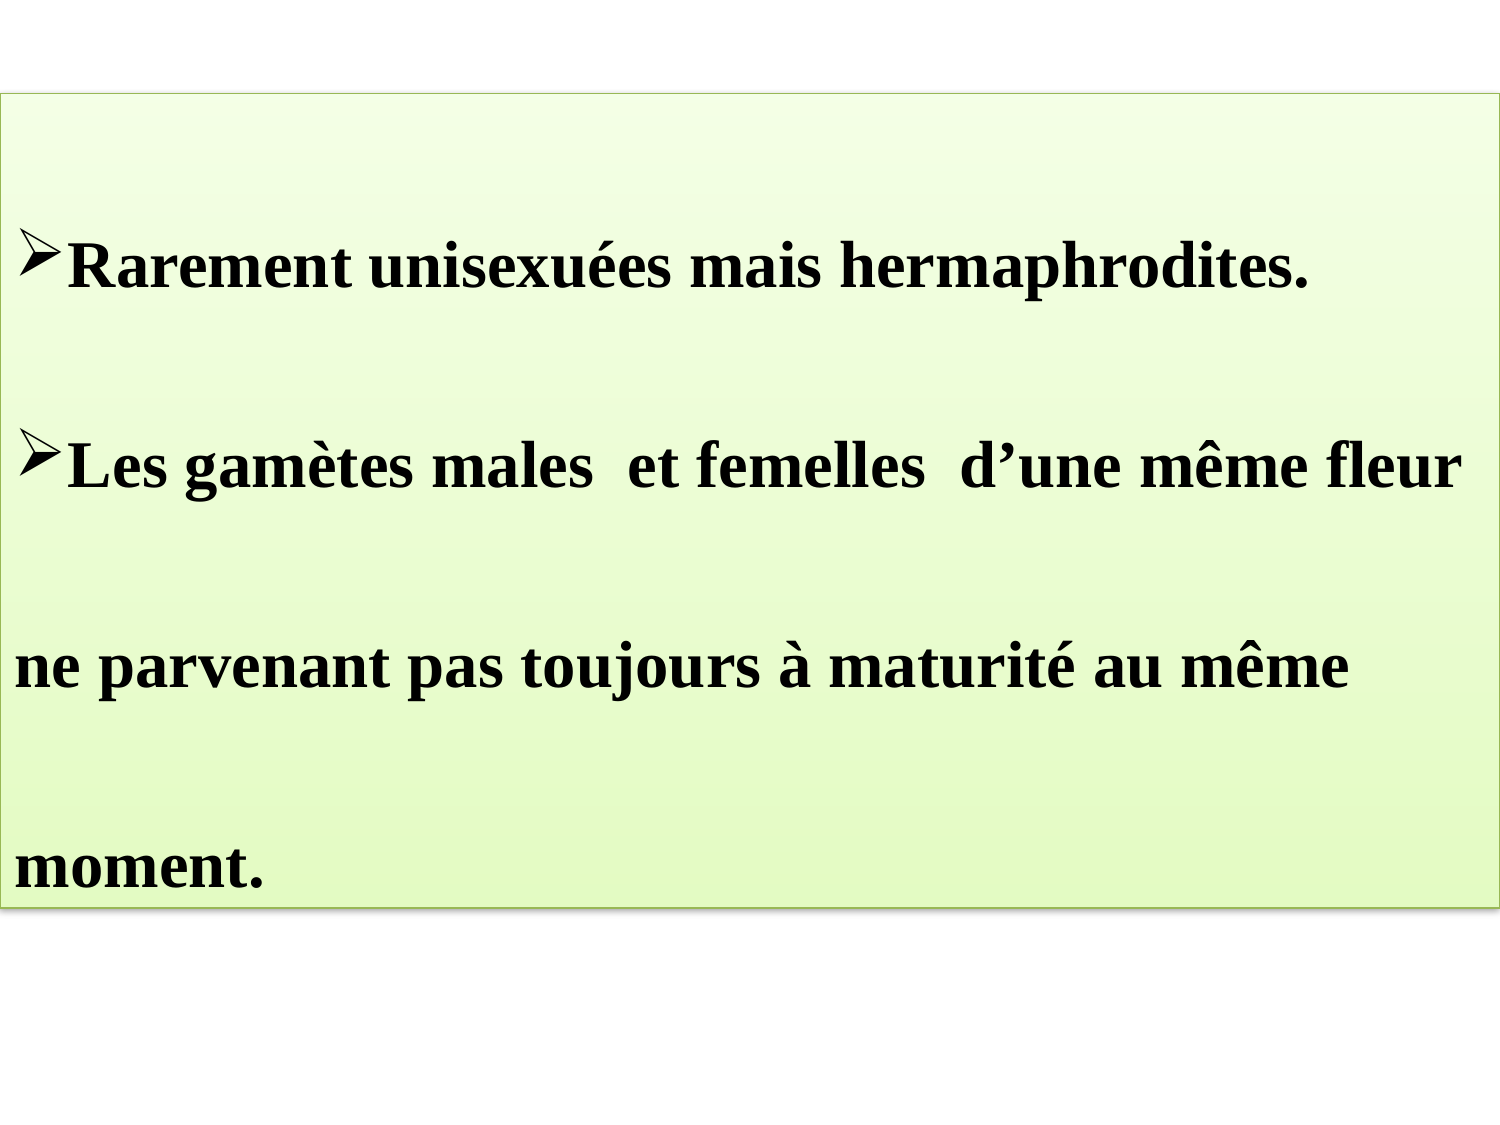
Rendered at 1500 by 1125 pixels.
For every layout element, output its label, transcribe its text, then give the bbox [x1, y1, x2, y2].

text_box Rarement unisexuées mais hermaphrodites. Les gamètes males et femelles d’une même fleur ne parvenant pas toujours à maturité au même moment. [0, 93, 1500, 909]
